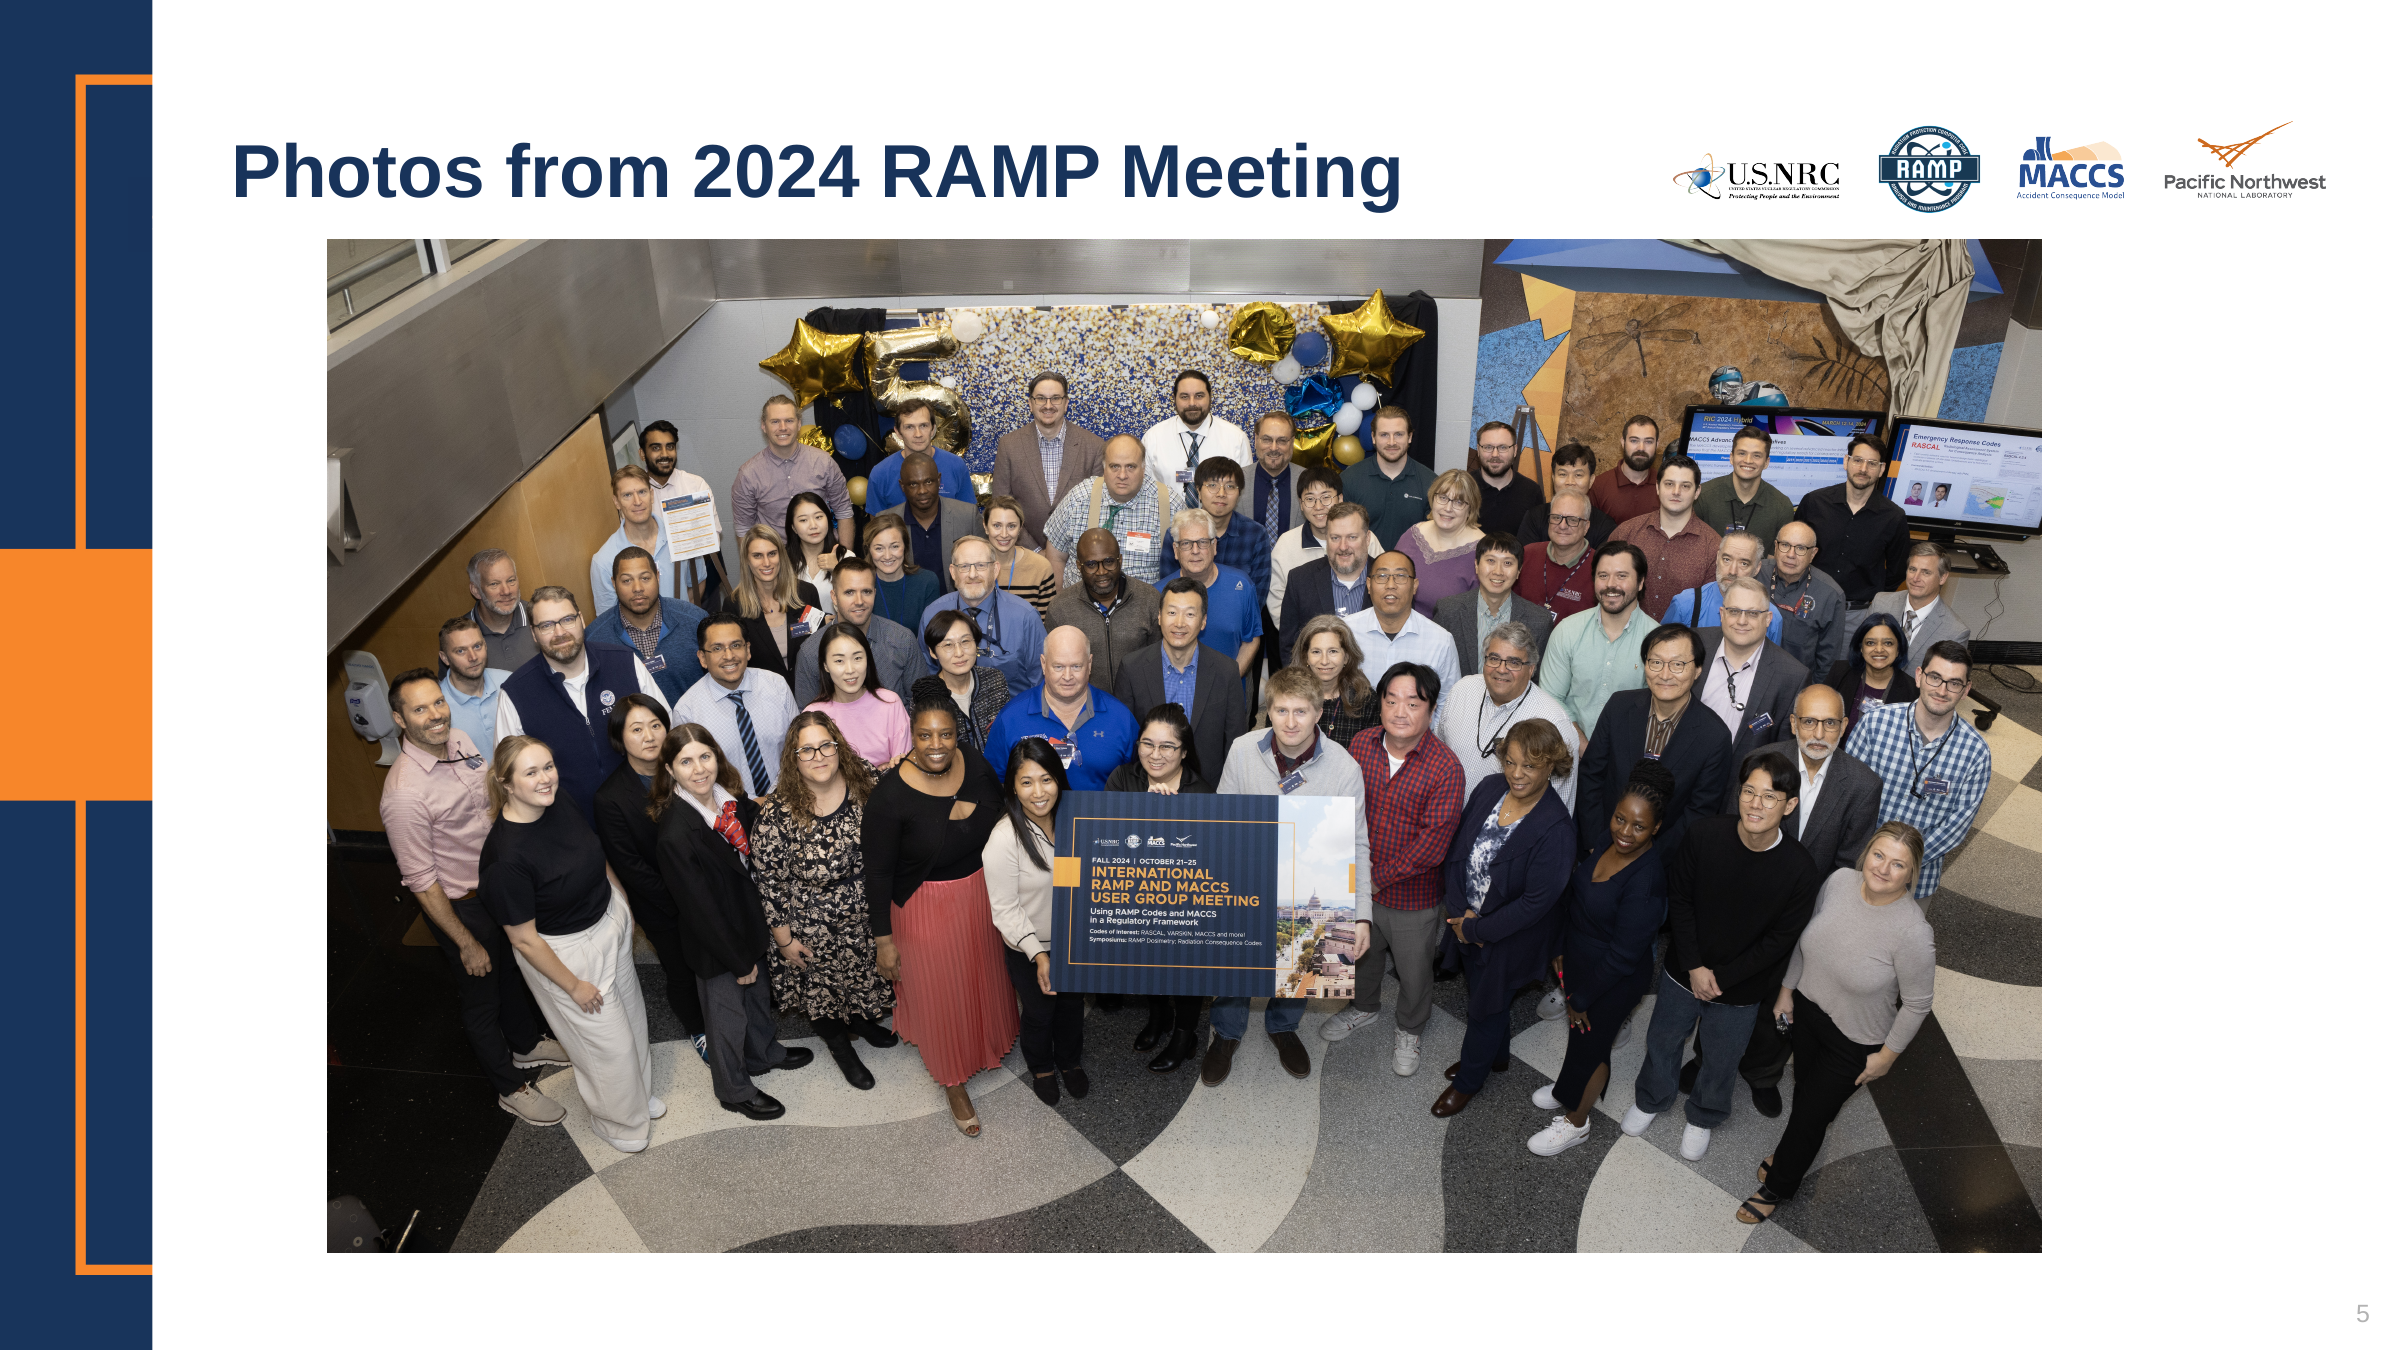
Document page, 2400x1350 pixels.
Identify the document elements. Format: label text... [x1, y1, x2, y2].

picture [0, 0, 152, 1350]
title Photos from 2024 RAMP Meeting [231, 77, 1556, 222]
picture [1673, 121, 2326, 213]
slide_number 5 [2295, 1275, 2370, 1350]
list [327, 239, 2042, 1253]
